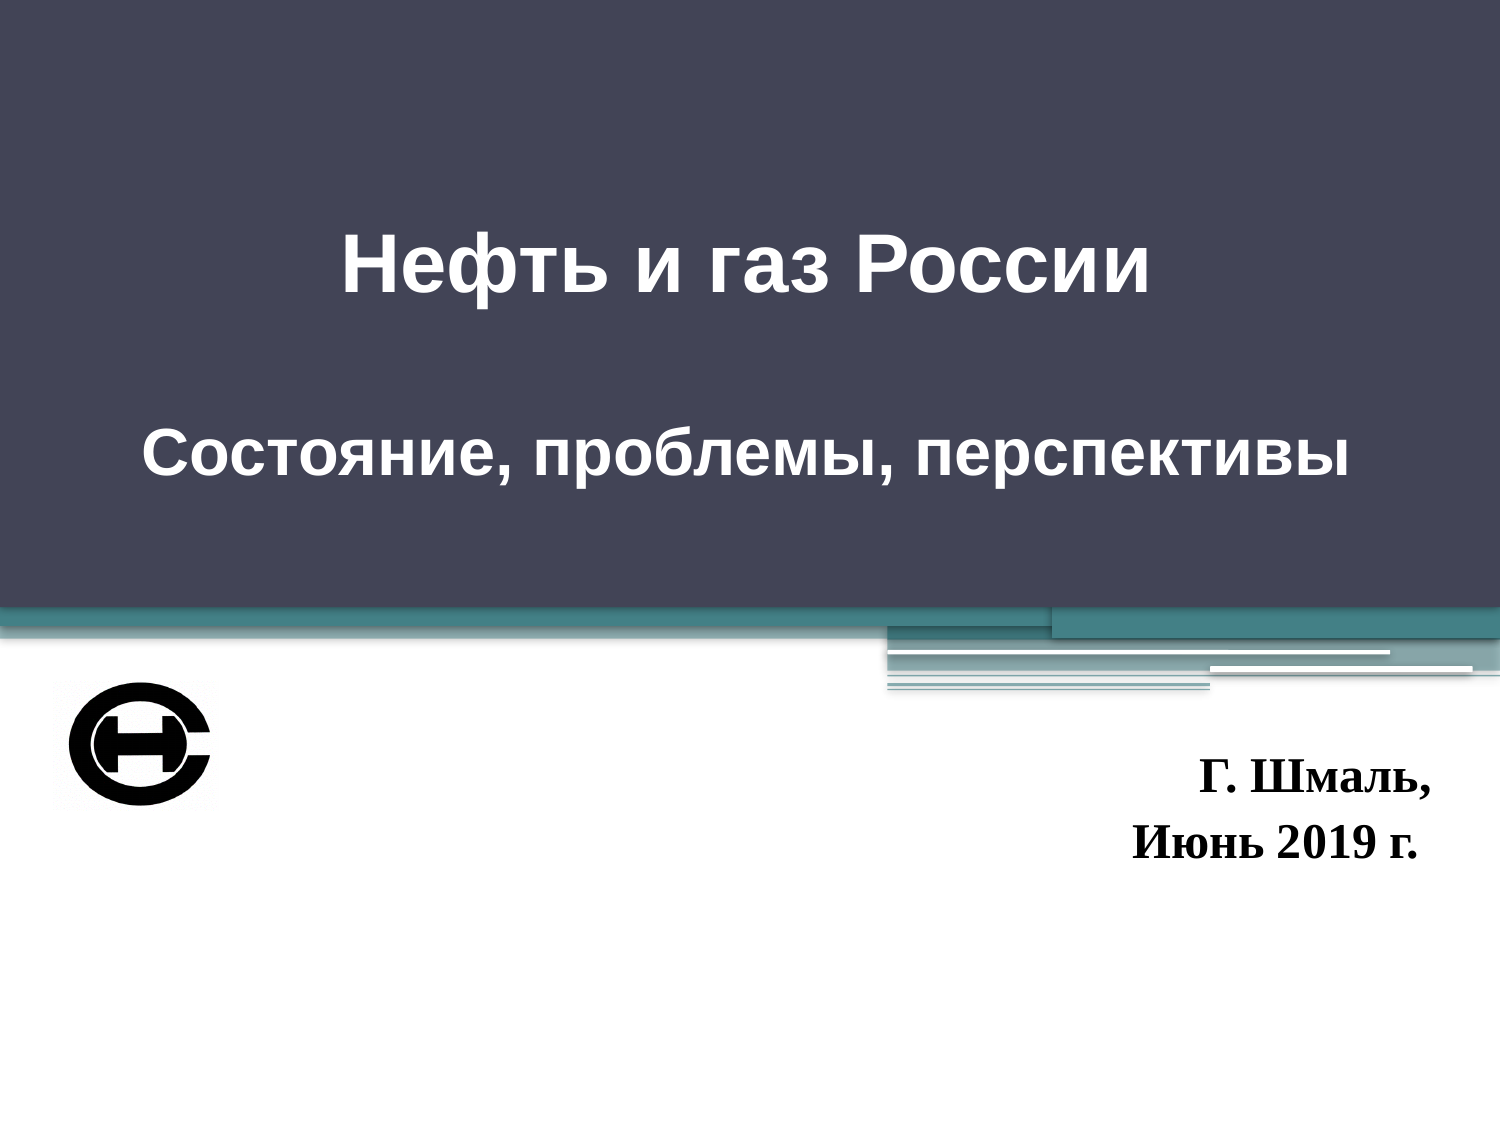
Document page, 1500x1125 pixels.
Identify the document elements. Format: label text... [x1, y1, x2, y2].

subtitle Г. Шмаль, Июнь 2019 г. [525, 668, 1447, 1036]
picture [52, 680, 219, 811]
title Нефть и газ России Состояние, проблемы, перспективы [52, 148, 1441, 497]
